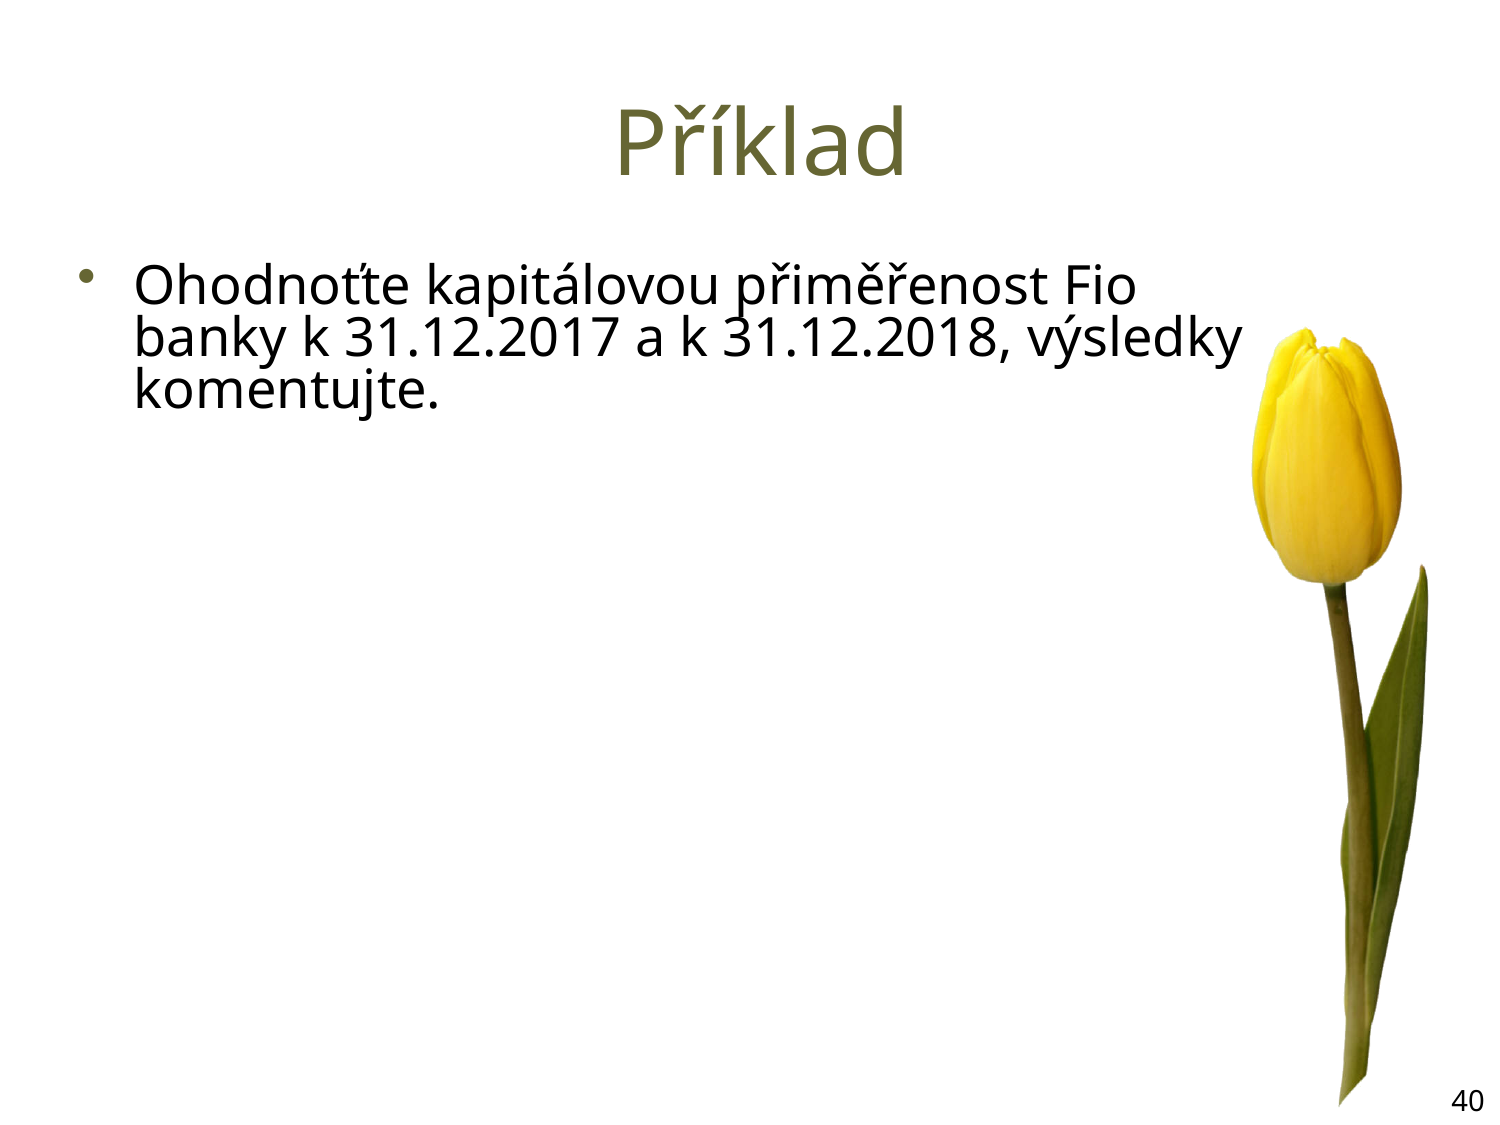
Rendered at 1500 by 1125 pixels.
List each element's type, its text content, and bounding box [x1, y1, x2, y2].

title Příklad [64, 44, 1459, 233]
slide_number 40 [1149, 1074, 1500, 1125]
list Ohodnoťte kapitálovou přiměřenost Fio banky k 31.12.2017 a k 31.12.2018, výsledky komentujte. [62, 255, 1263, 1018]
picture [1187, 312, 1500, 1074]
